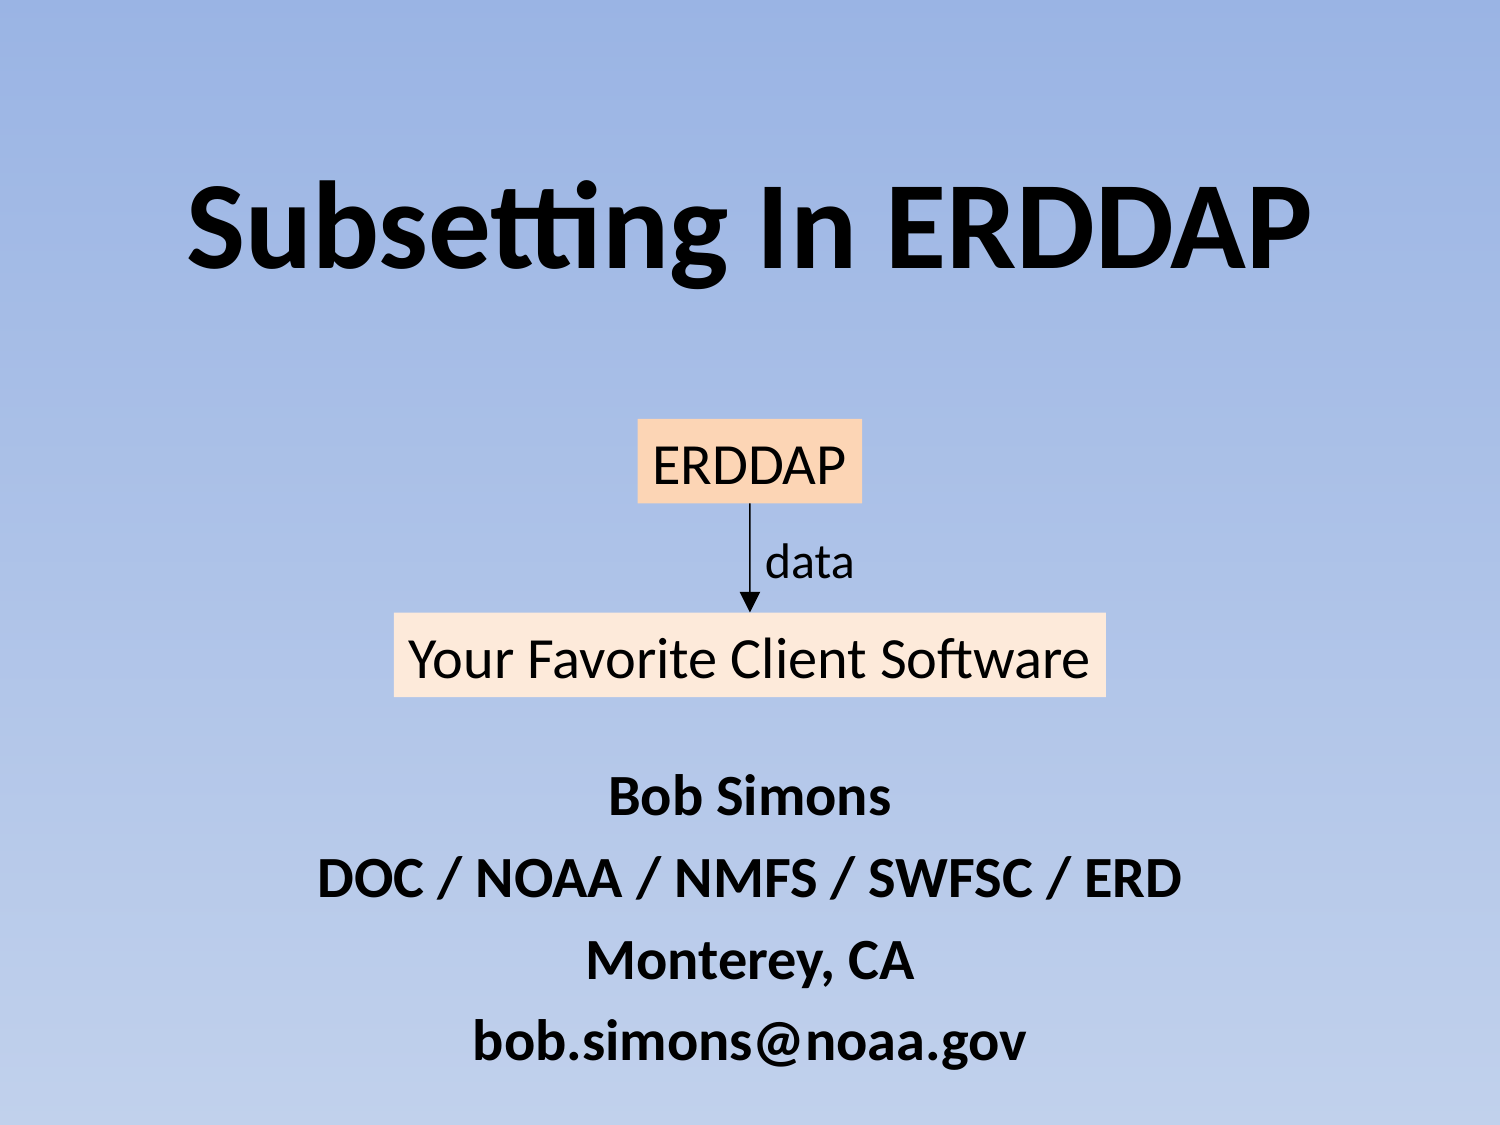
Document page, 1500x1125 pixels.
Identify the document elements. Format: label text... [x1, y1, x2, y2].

text_box data [754, 520, 896, 596]
text_box ERDDAP [637, 418, 863, 504]
text_box Your Favorite Client Software [393, 612, 1106, 698]
title Subsetting In ERDDAP [24, 24, 1475, 413]
subtitle Bob Simons DOC / NOAA / NMFS / SWFSC / ERD Monterey, CA bob.simons@noaa.gov [225, 750, 1275, 1088]
